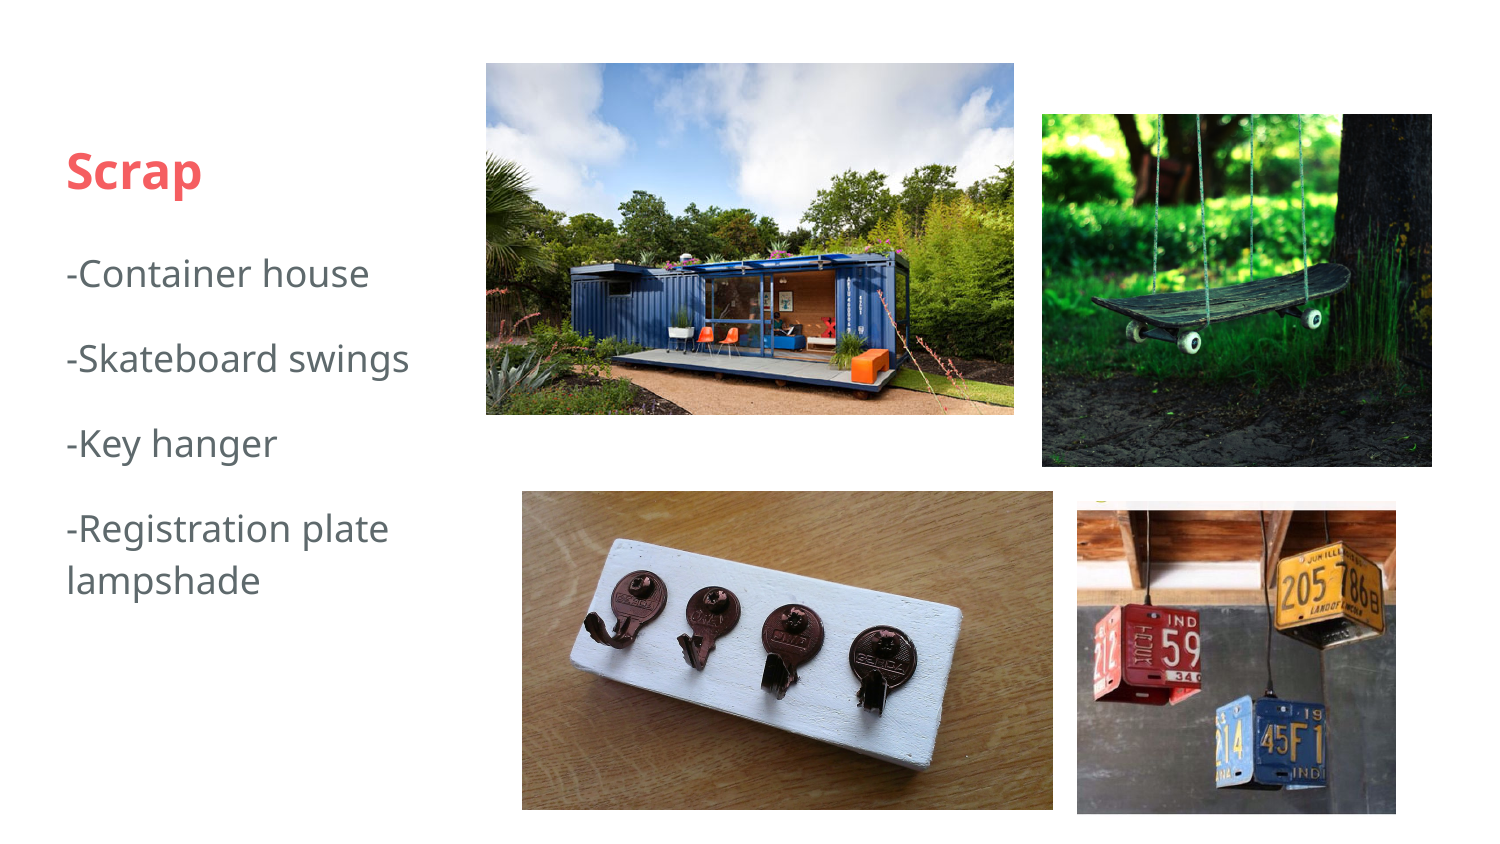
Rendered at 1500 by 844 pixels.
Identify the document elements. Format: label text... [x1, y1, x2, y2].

picture [485, 62, 1014, 415]
list -Container house -Skateboard swings -Key hanger -Registration plate lampshade [51, 228, 512, 750]
picture [522, 491, 1054, 810]
title Scrap [51, 91, 480, 216]
picture [1042, 114, 1432, 467]
picture [1077, 500, 1396, 819]
